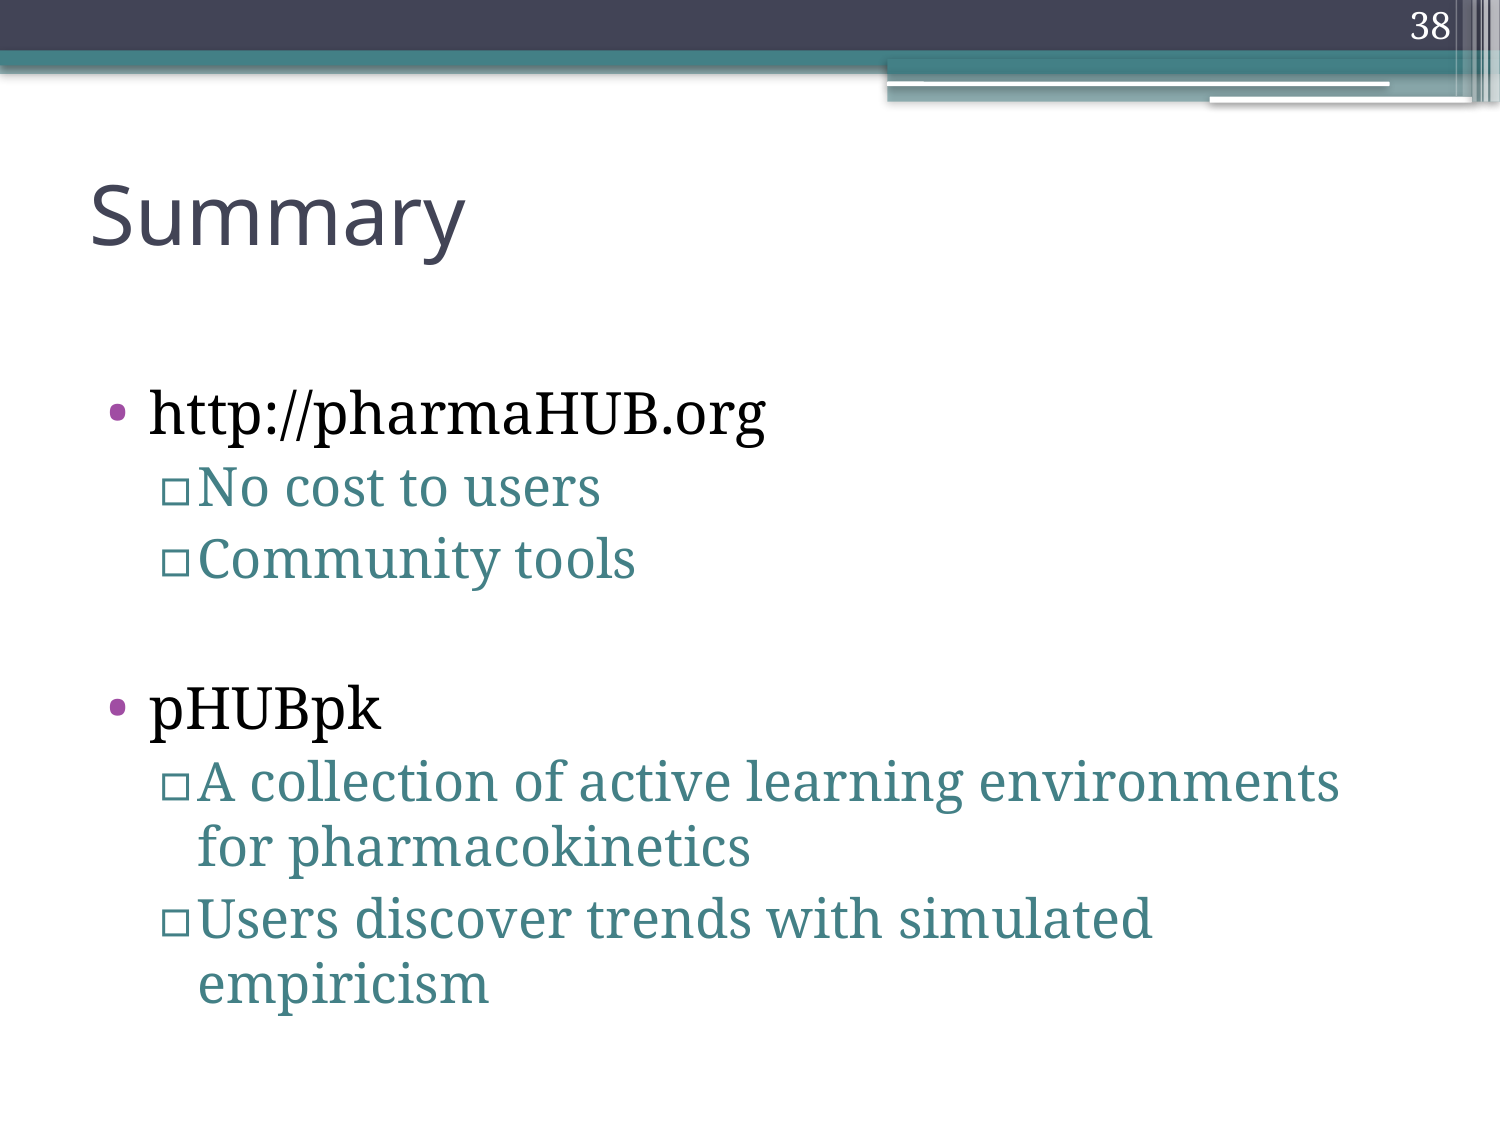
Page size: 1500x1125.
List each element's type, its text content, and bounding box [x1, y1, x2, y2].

list http://pharmaHUB.org No cost to users Community tools pHUBpk A collection of active learning environments for pharmacokinetics Users discover trends with simulated empiricism [75, 368, 1425, 1079]
slide_number 38 [1341, 0, 1466, 61]
title Summary [75, 125, 1425, 300]
